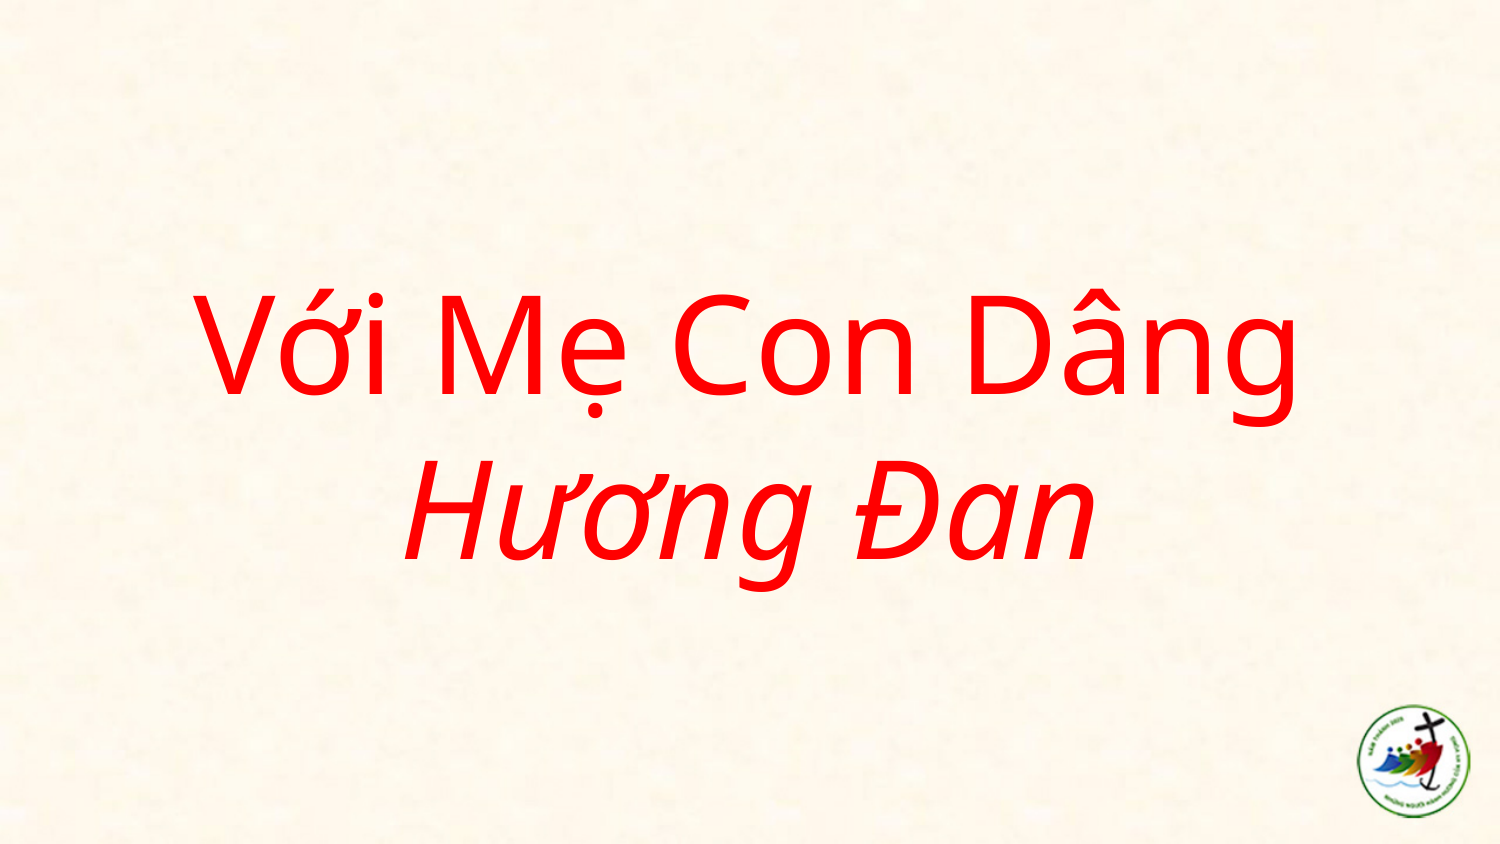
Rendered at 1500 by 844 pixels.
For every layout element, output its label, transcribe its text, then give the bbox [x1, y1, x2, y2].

title Với Mẹ Con Dâng Hương Đan [0, 0, 1500, 844]
